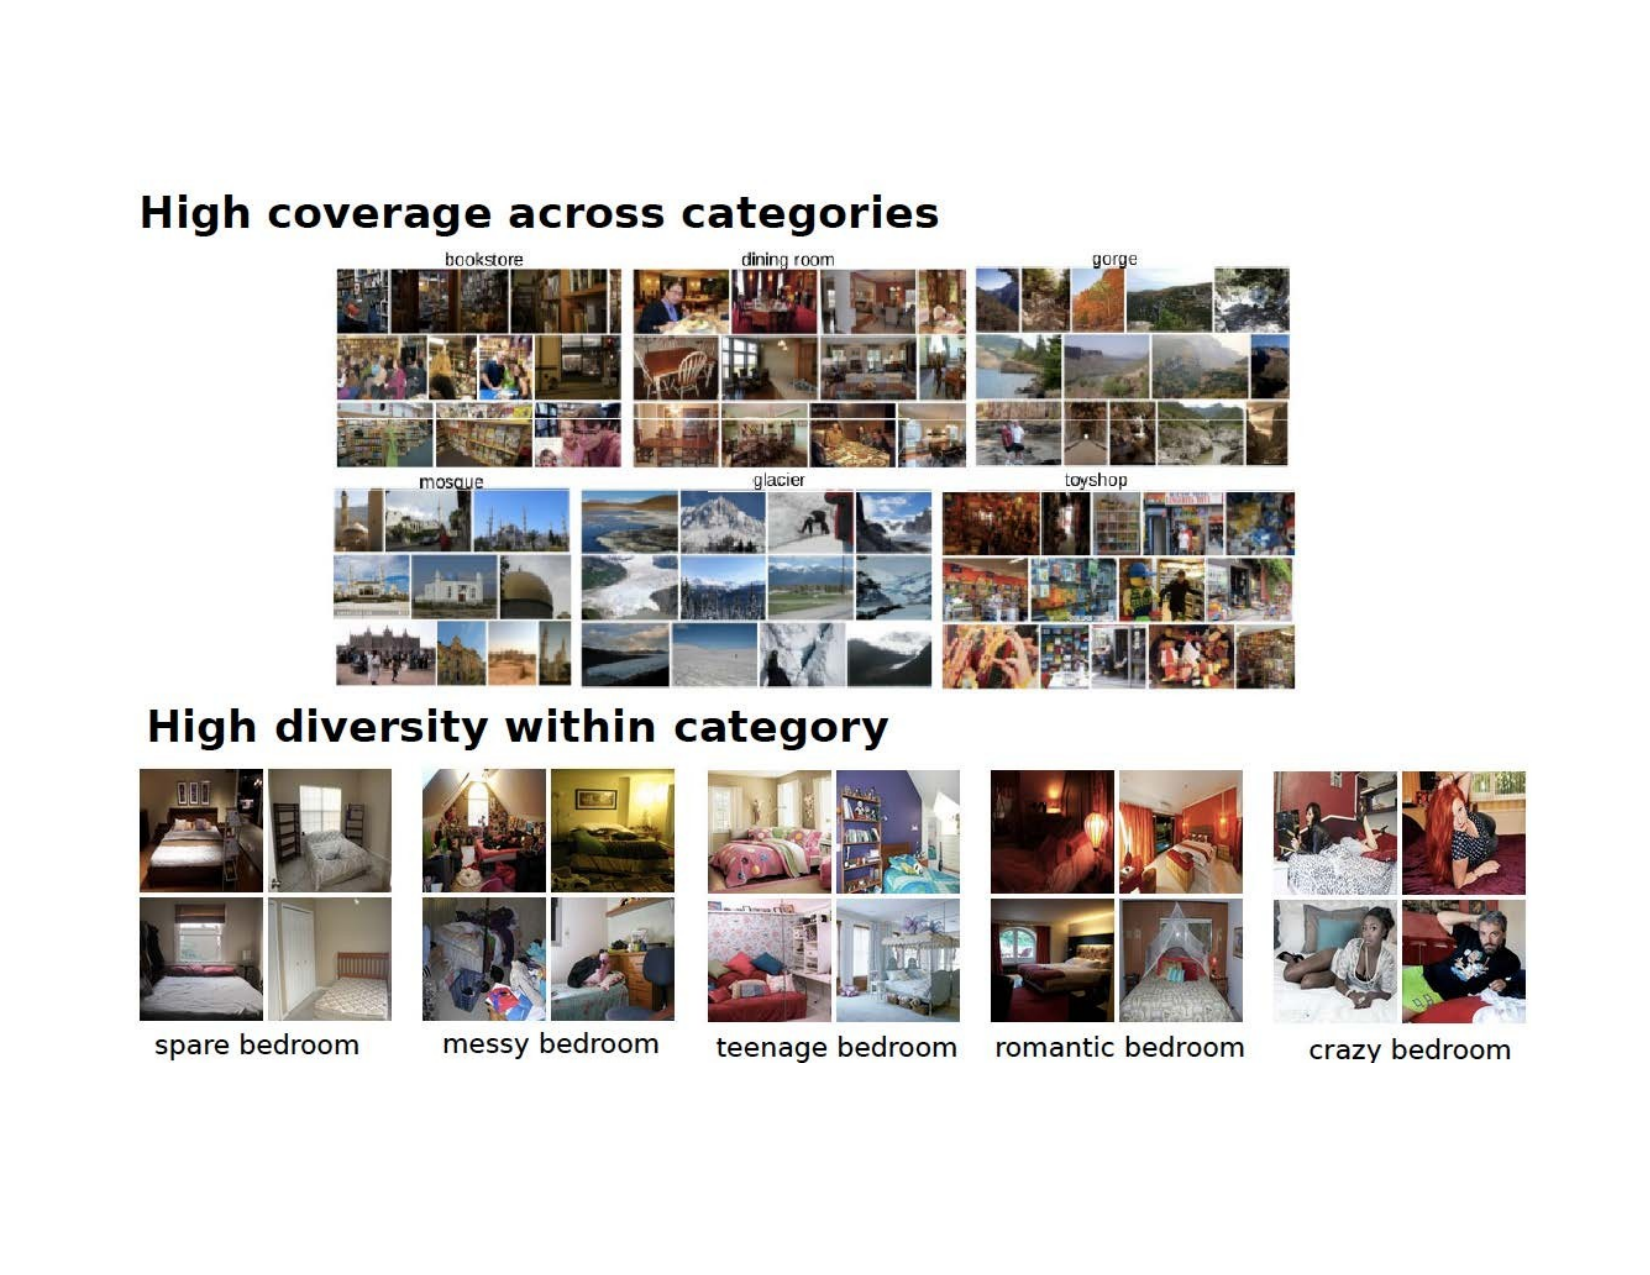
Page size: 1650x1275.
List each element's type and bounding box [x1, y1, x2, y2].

text_box [115, 161, 1532, 1063]
